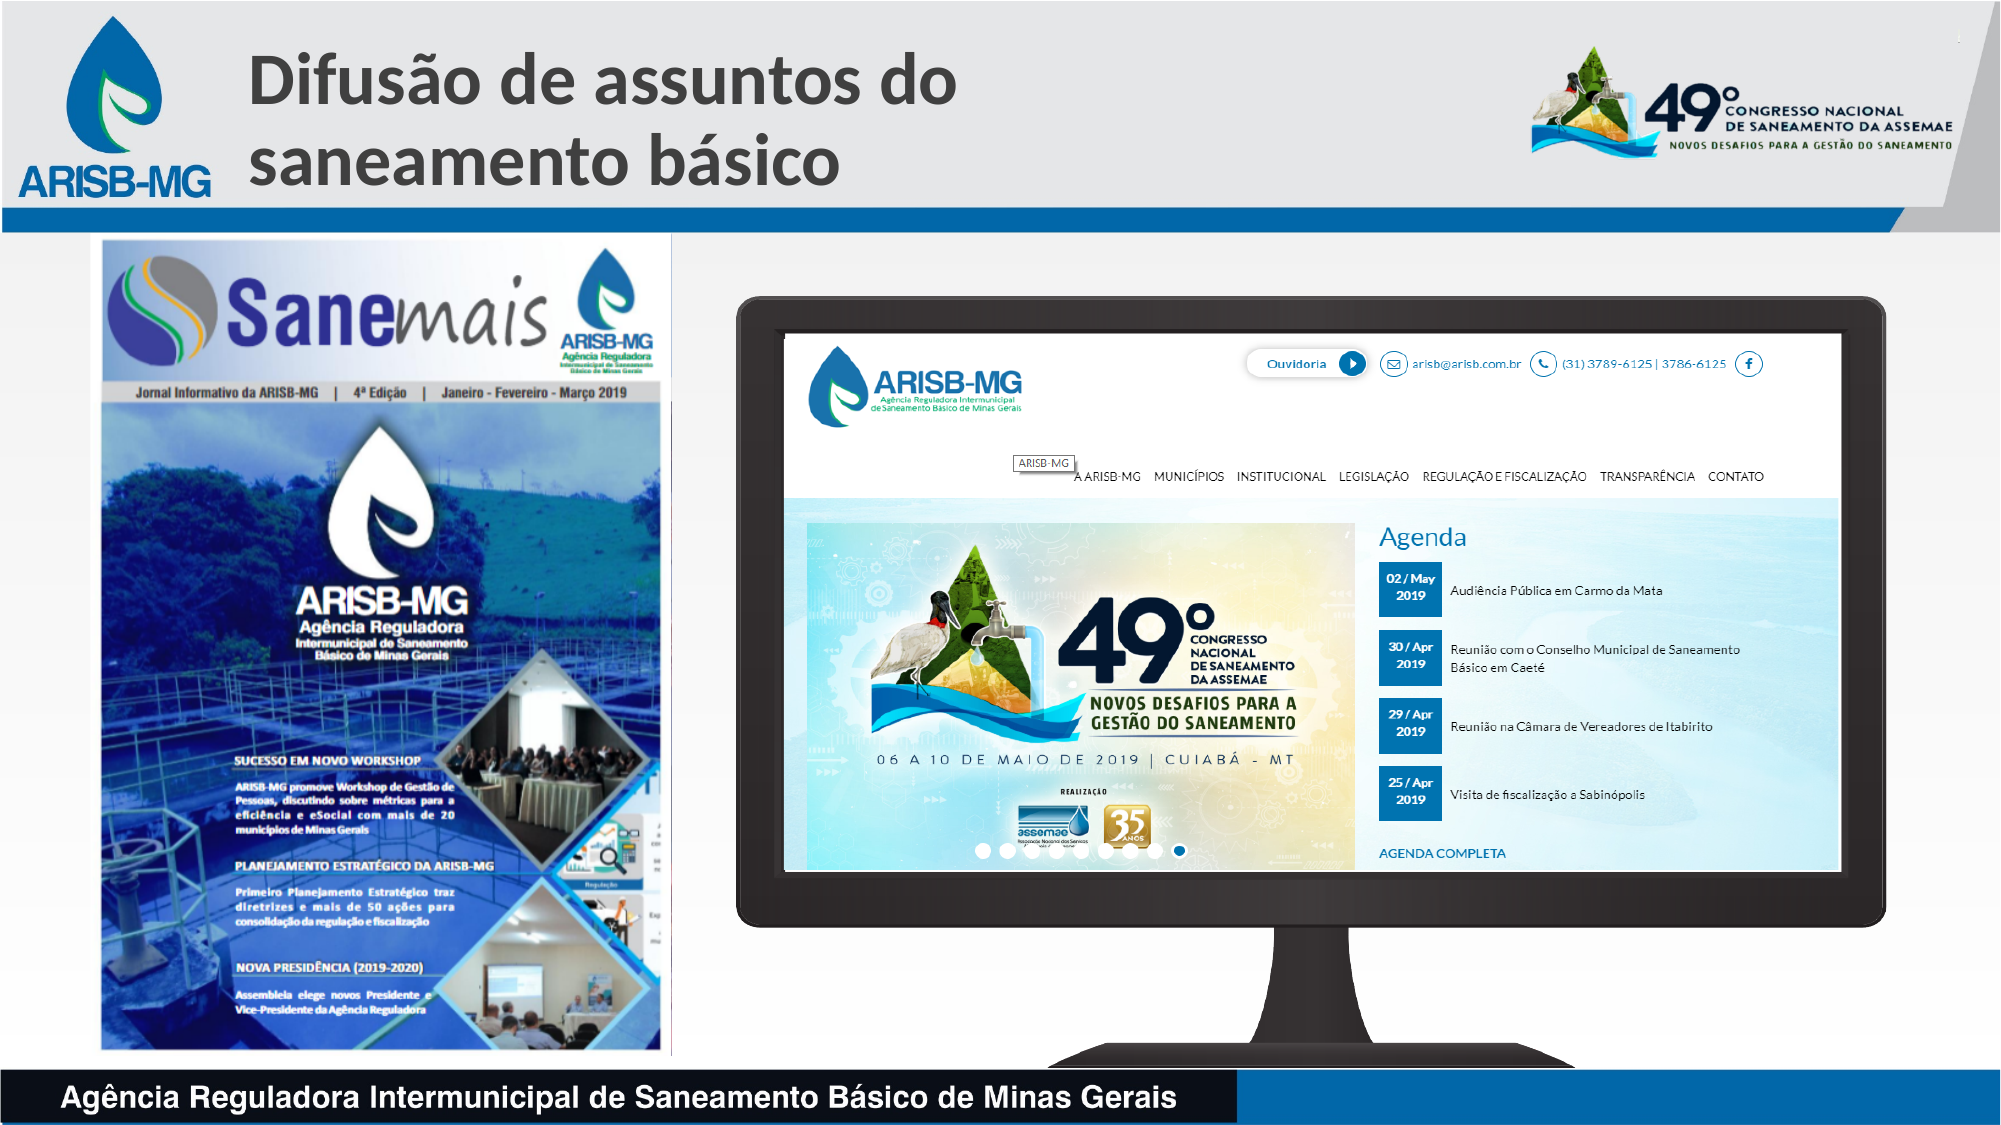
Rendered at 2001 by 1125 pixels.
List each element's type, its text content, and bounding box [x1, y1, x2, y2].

picture [0, 1, 2001, 1125]
title Difusão de assuntos do saneamento básico [233, 32, 1519, 210]
